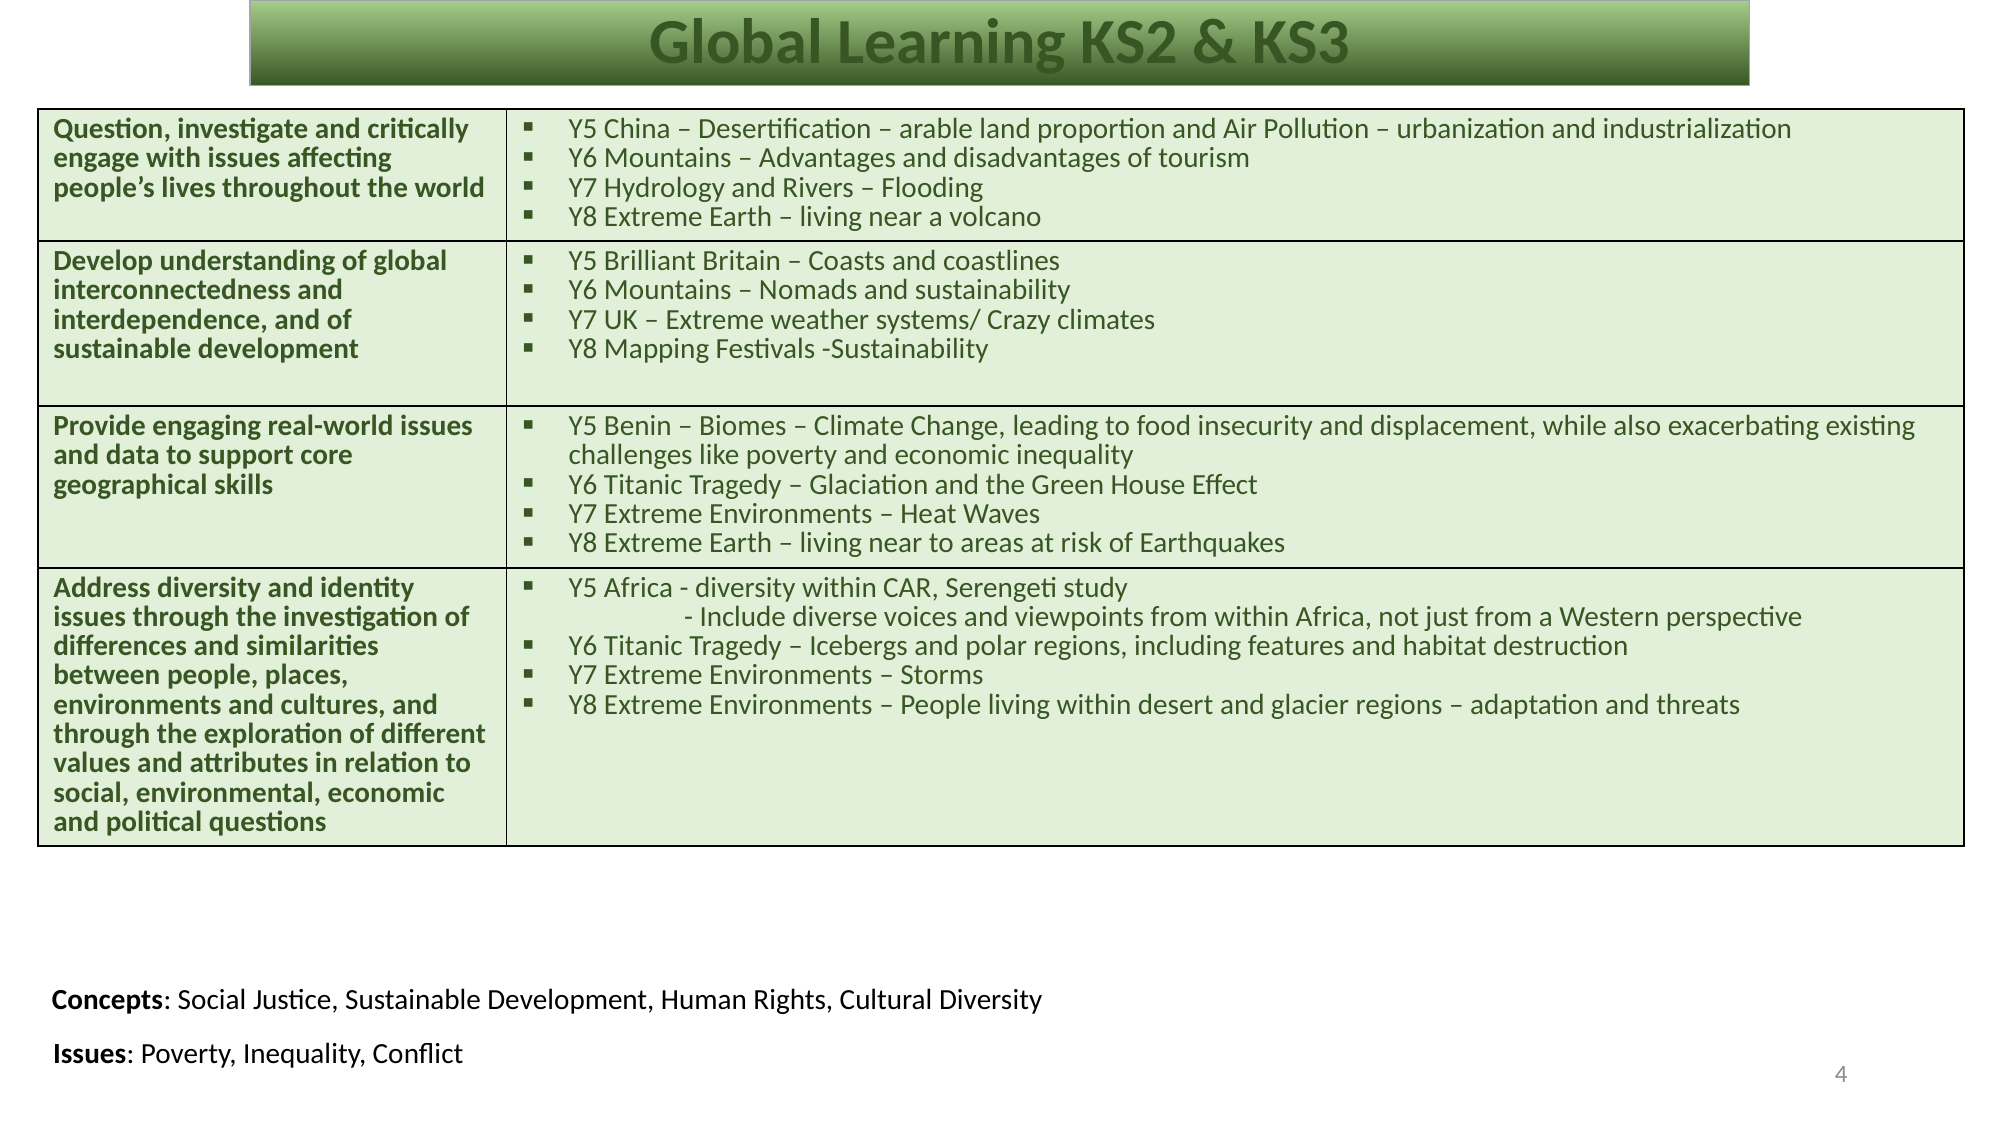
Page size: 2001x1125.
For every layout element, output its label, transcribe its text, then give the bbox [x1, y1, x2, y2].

text_box Concepts: Social Justice, Sustainable Development, Human Rights, Cultural Diversity [37, 972, 1963, 1023]
slide_number 4 [1412, 1042, 1863, 1103]
table_header Question, investigate and critically engage with issues affecting people’s lives throughout the world [39, 110, 506, 240]
table_cell Address diversity and identity issues through the investigation of differences and similarities between people, places, environments and cultures, and through the exploration of different values and attributes in relation to social, environmental, economic and political questions [39, 569, 506, 845]
text_box Issues: Poverty, Inequality, Conflict [38, 1026, 850, 1077]
table_cell Y5 Africa - diversity within CAR, Serengeti study - Include diverse voices and viewpoints from within Africa, not just from a Western perspective Y6 Titanic Tragedy – Icebergs and polar regions, including features and habitat destruction Y7 Extreme Environments – Storms Y8 Extreme Environments – People living within desert and glacier regions – adaptation and threats [507, 569, 1963, 845]
table_cell Y5 Benin – Biomes – Climate Change, leading to food insecurity and displacement, while also exacerbating existing challenges like poverty and economic inequality Y6 Titanic Tragedy – Glaciation and the Green House Effect Y7 Extreme Environments – Heat Waves Y8 Extreme Earth – living near to areas at risk of Earthquakes [507, 407, 1963, 567]
table_header Y5 China – Desertification – arable land proportion and Air Pollution – urbanization and industrialization Y6 Mountains – Advantages and disadvantages of tourism Y7 Hydrology and Rivers – Flooding Y8 Extreme Earth – living near a volcano [507, 110, 1963, 240]
table_cell Provide engaging real-world issues and data to support core geographical skills [39, 407, 506, 567]
table_cell Develop understanding of global interconnectedness and interdependence, and of sustainable development [39, 242, 506, 405]
title Global Learning KS2 & KS3 [249, 0, 1750, 86]
table_cell Y5 Brilliant Britain – Coasts and coastlines Y6 Mountains – Nomads and sustainability Y7 UK – Extreme weather systems/ Crazy climates Y8 Mapping Festivals -Sustainability [507, 242, 1963, 405]
